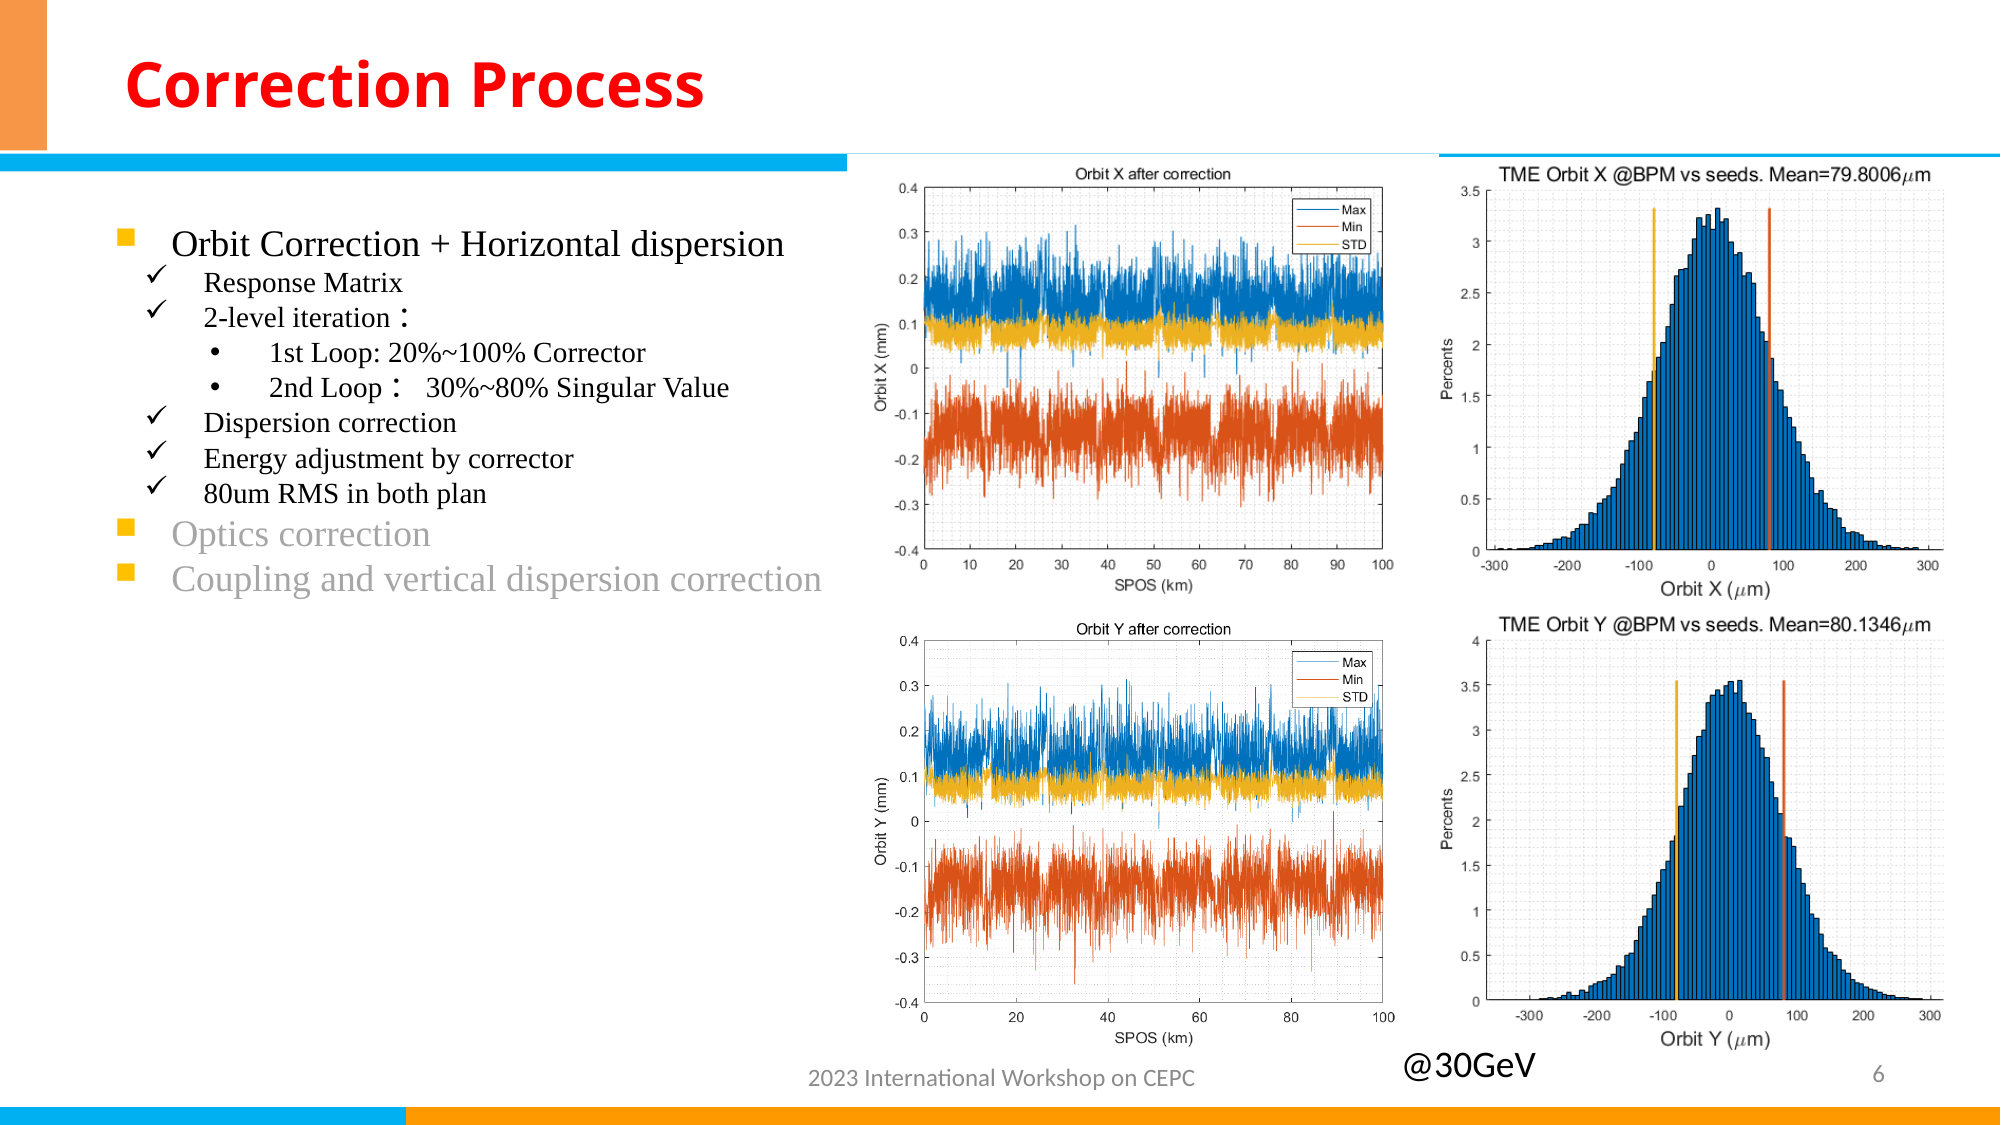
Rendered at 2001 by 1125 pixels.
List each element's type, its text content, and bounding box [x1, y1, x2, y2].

picture [847, 607, 2000, 1051]
text_box @30GeV [1386, 1059, 1552, 1092]
list Orbit Correction + Horizontal dispersion Response Matrix 2-level iteration： 1st Loop: 20%~100% Corrector 2nd Loop：30%~80% Singular Value Dispersion correction Energy adjustment by corrector 80um RMS in both plan Optics correction Coupling and vertical dispersion correction [99, 210, 846, 1005]
title Correction Process [109, 23, 1875, 143]
slide_number 6 [1433, 1059, 1900, 1103]
footer 2023 International Workshop on CEPC [588, 1047, 1416, 1106]
picture [847, 153, 2000, 601]
